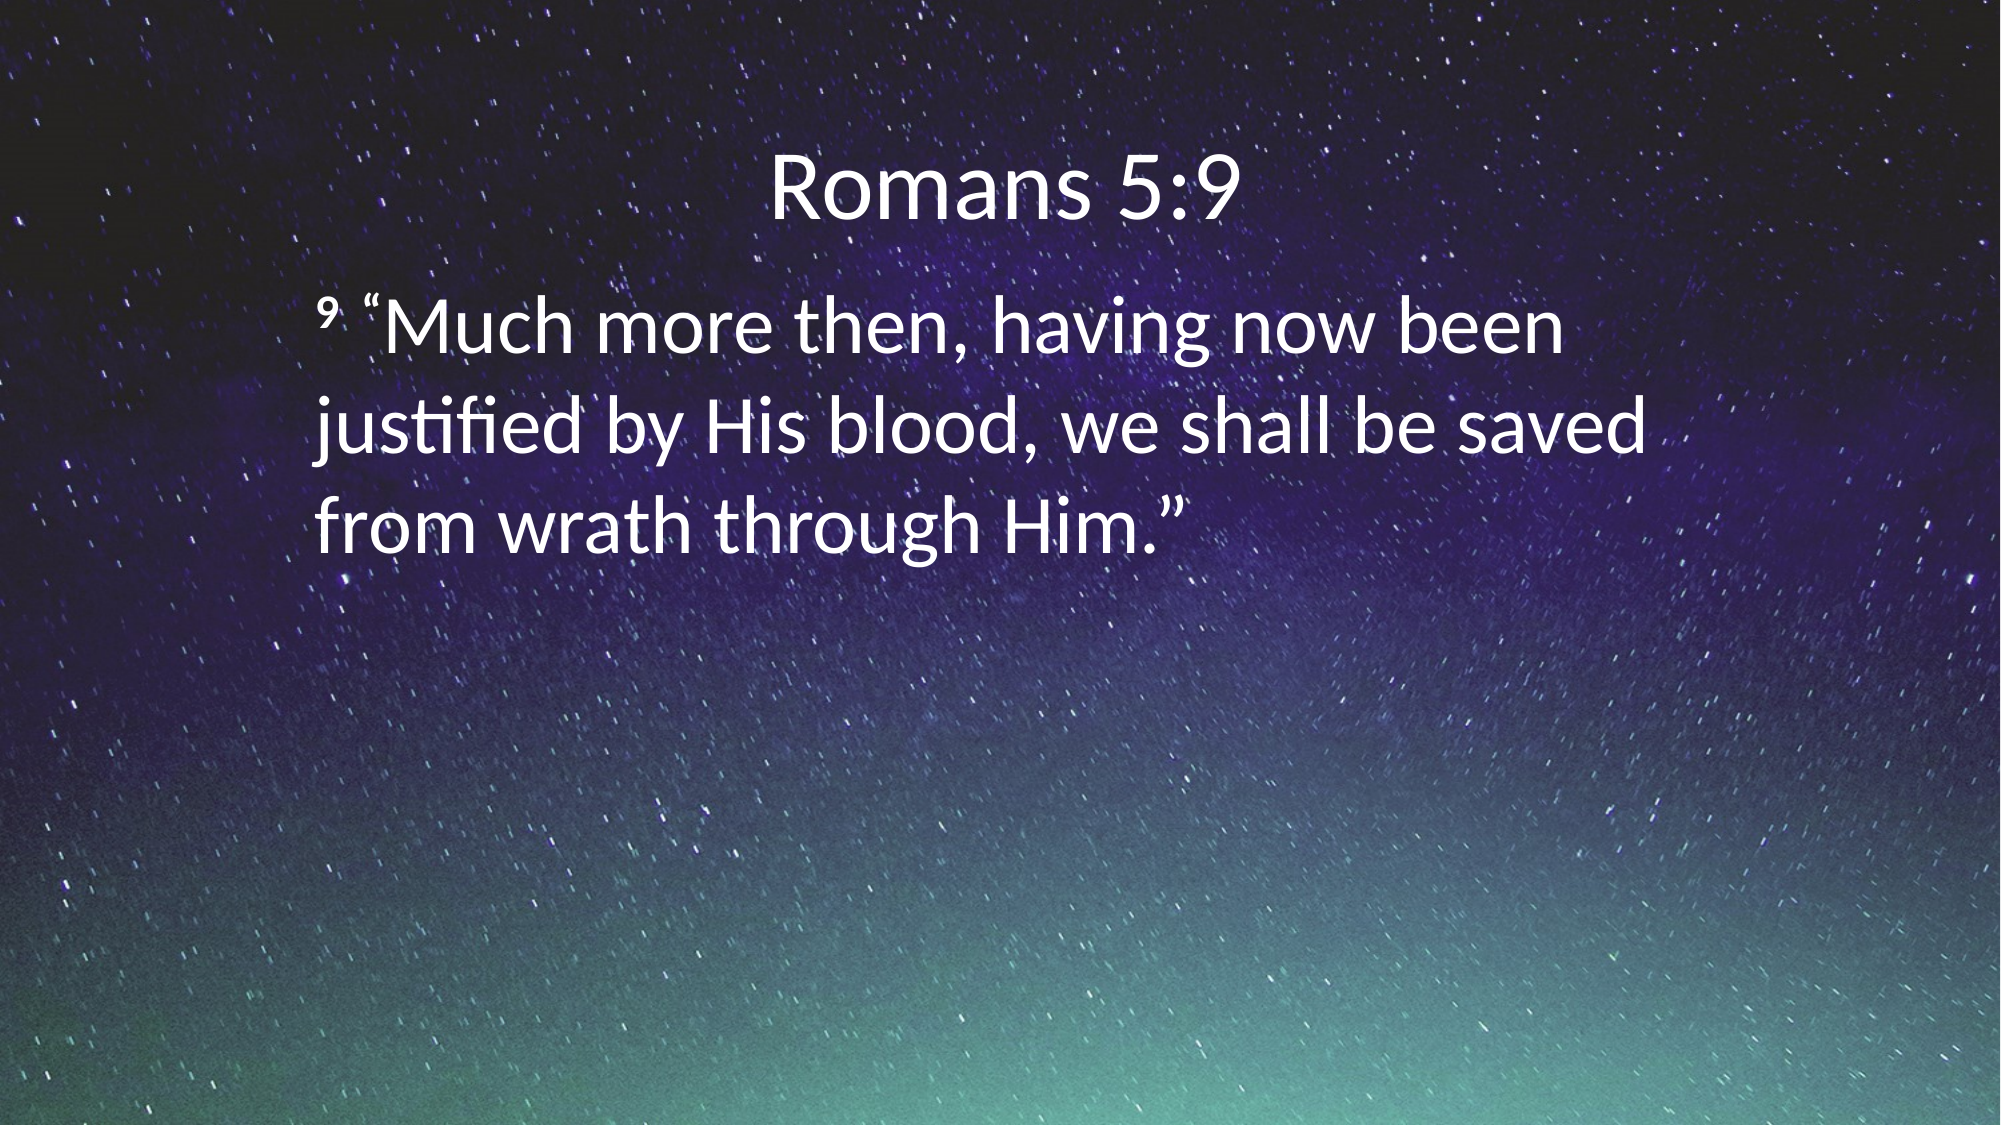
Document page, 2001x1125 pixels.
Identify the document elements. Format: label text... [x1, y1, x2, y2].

text_box 9 “Much more then, having now been justified by His blood, we shall be saved from wrath through Him.” [299, 262, 1725, 578]
text_box Romans 5:9 [425, 112, 1588, 368]
picture [0, 0, 2001, 1125]
